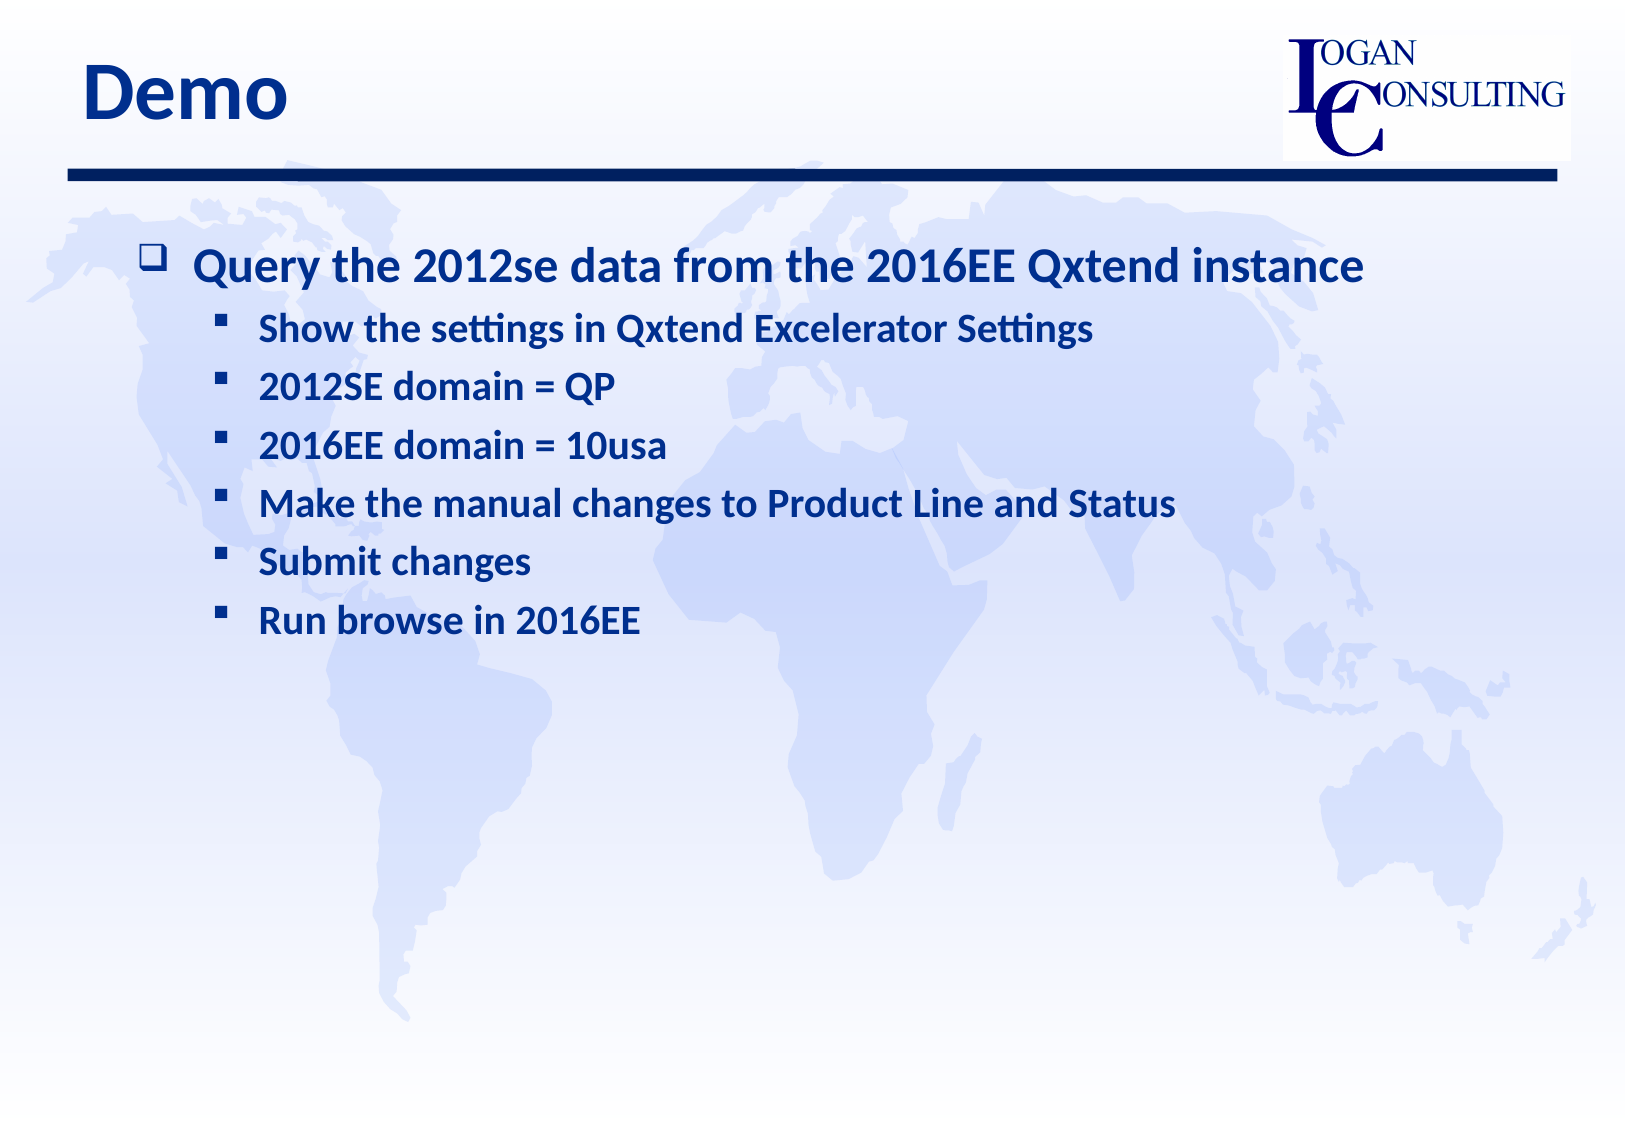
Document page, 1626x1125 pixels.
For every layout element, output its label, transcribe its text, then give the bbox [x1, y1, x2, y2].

picture [1283, 35, 1571, 161]
list Query the 2012se data from the 2016EE Qxtend instance Show the settings in Qxtend Excelerator Settings 2012SE domain = QP 2016EE domain = 10usa Make the manual changes to Product Line and Status Submit changes Run browse in 2016EE [121, 224, 1504, 1000]
title Demo [67, 0, 1213, 175]
